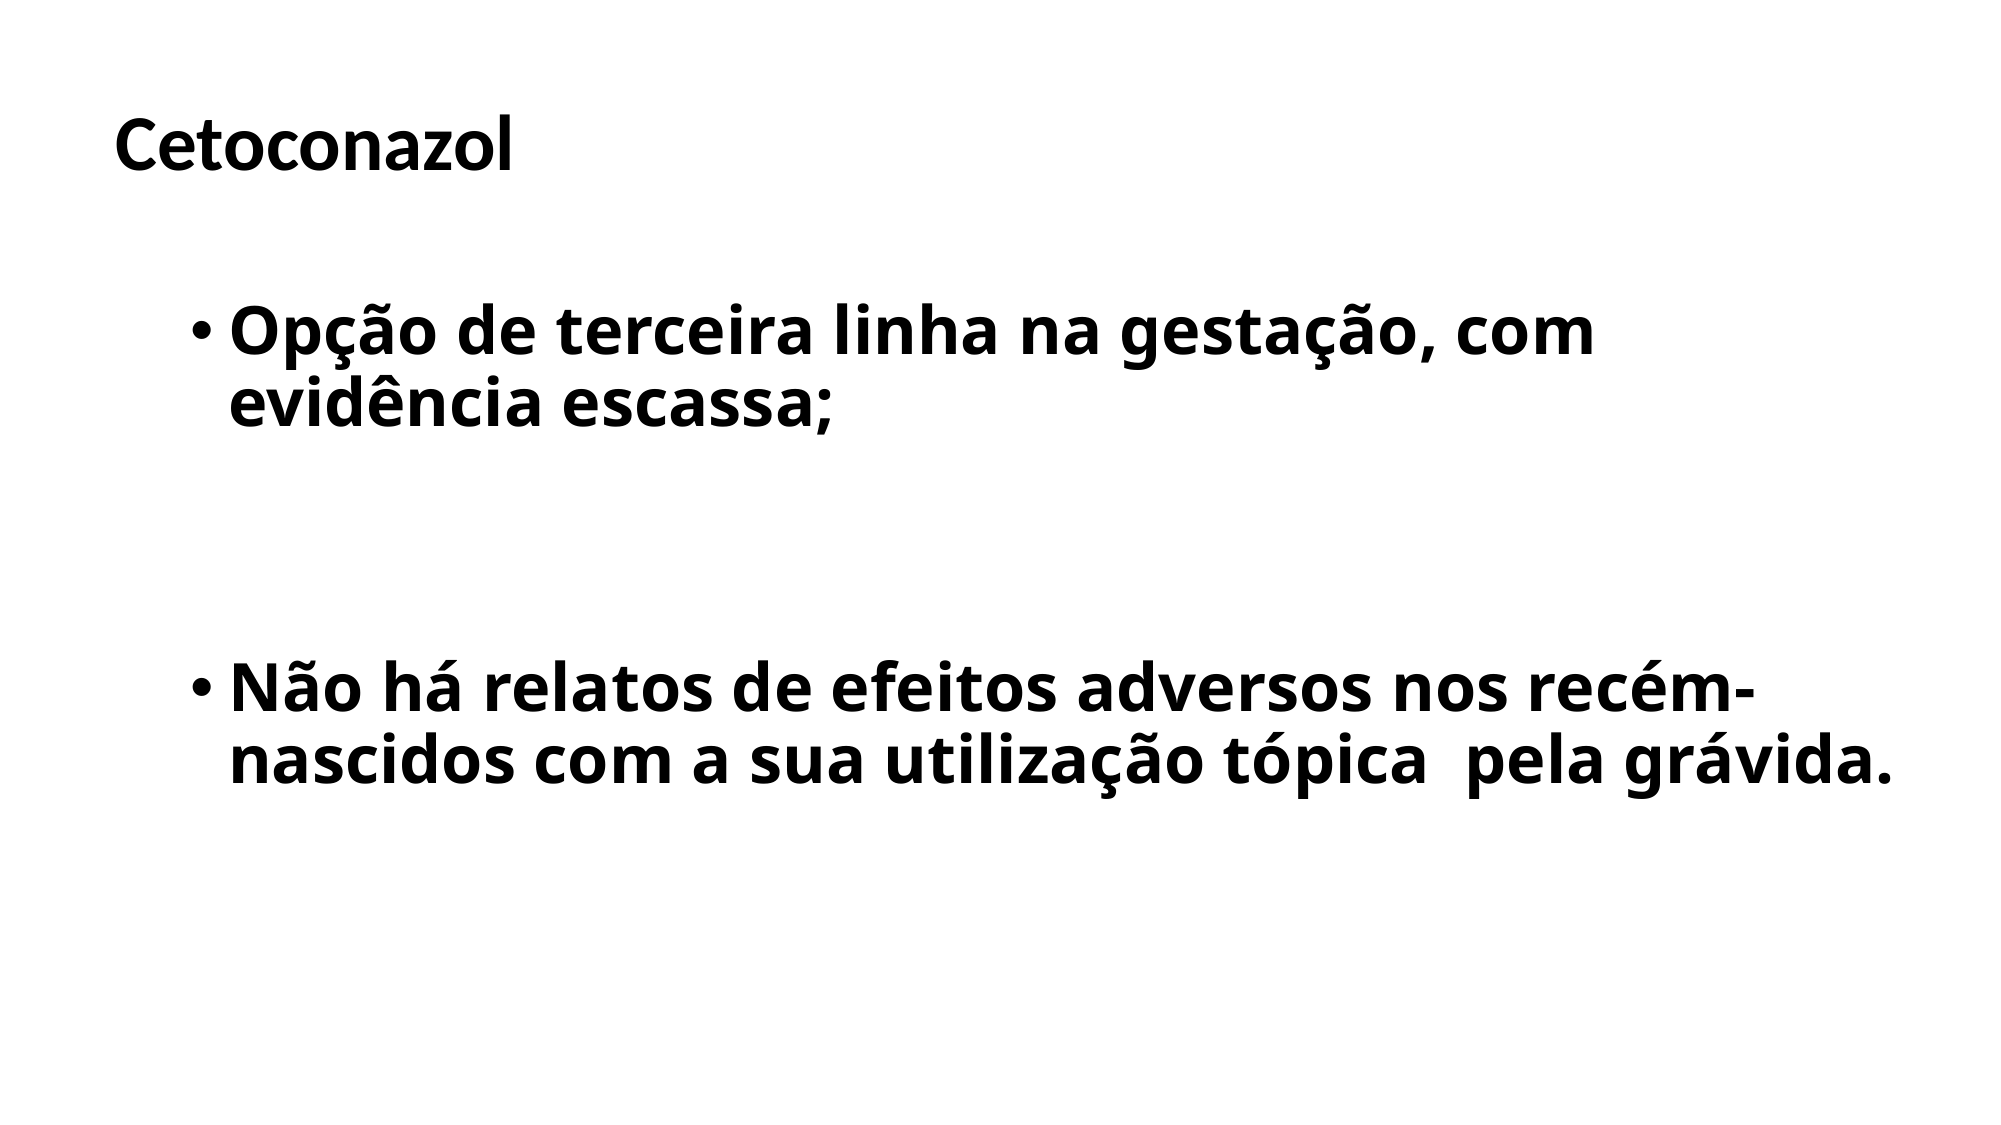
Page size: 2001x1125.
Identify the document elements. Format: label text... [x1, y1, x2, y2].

list Cetoconazol Opção de terceira linha na gestação, com evidência escassa; Não há relatos de efeitos adversos nos recém-nascidos com a sua utilização tópica pela grávida. [100, 94, 1944, 1033]
